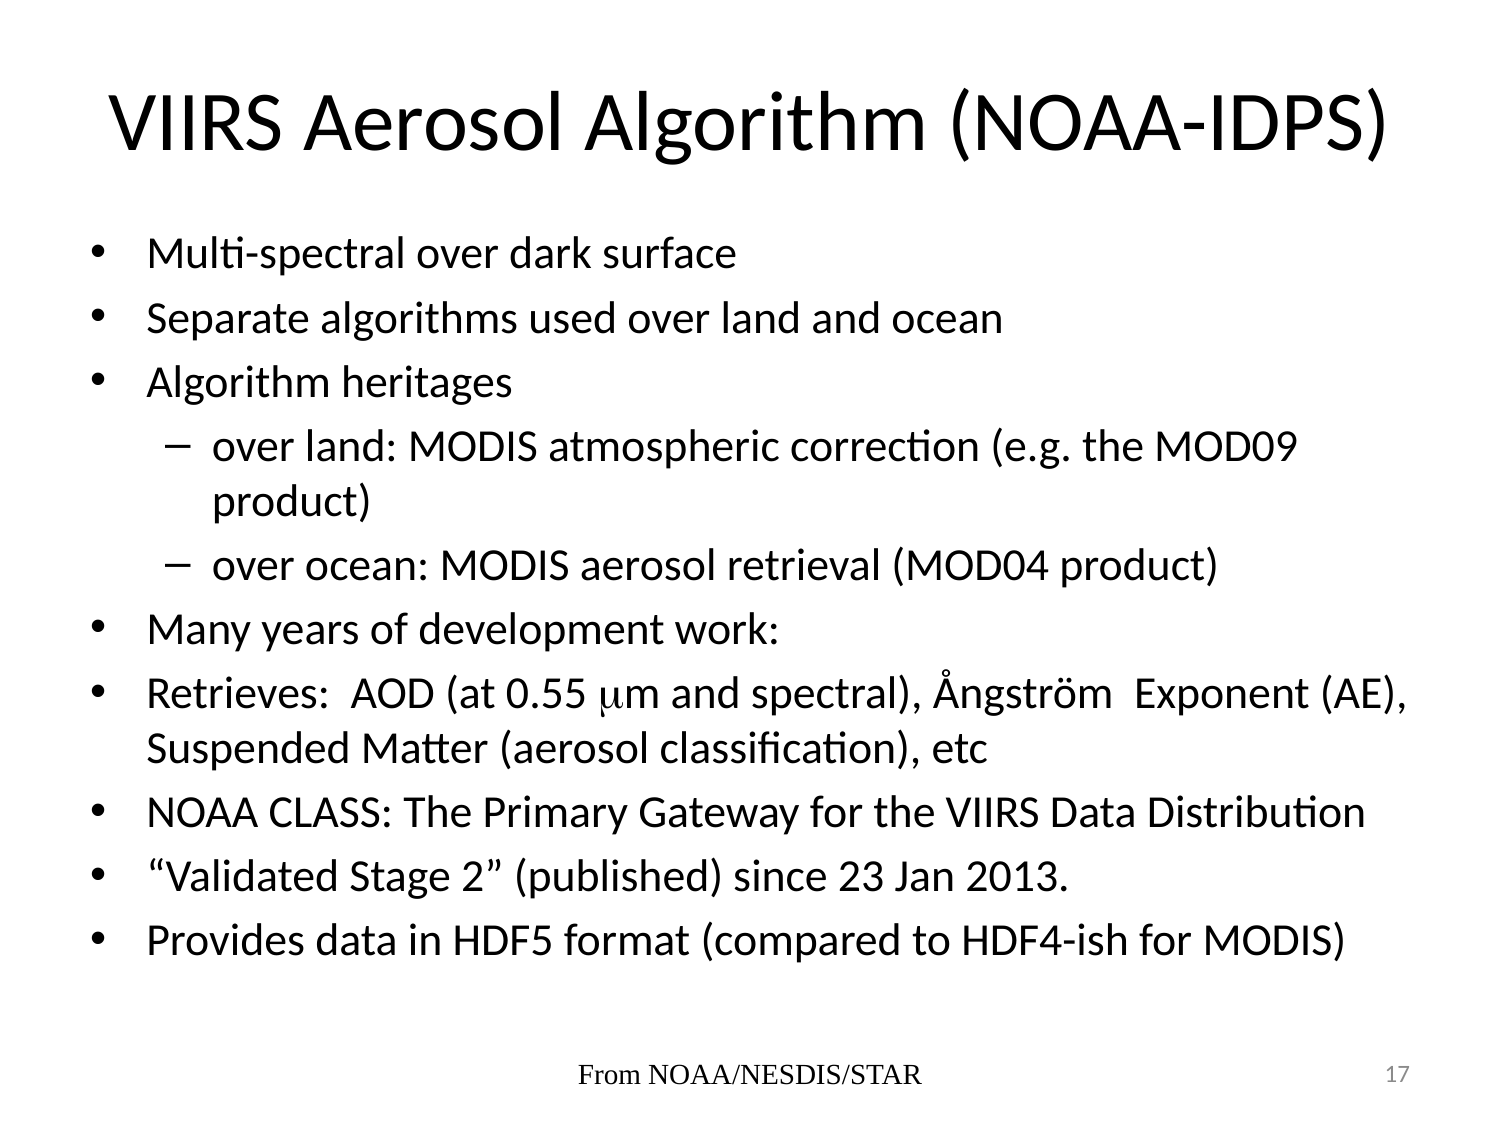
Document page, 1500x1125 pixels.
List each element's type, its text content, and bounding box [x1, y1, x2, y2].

slide_number 17 [1074, 1042, 1425, 1103]
list Multi-spectral over dark surface Separate algorithms used over land and ocean Algorithm heritages over land: MODIS atmospheric correction (e.g. the MOD09 product) over ocean: MODIS aerosol retrieval (MOD04 product) Many years of development work: Retrieves: AOD (at 0.55 mm and spectral), Ångström Exponent (AE), Suspended Matter (aerosol classification), etc NOAA CLASS: The Primary Gateway for the VIIRS Data Distribution “Validated Stage 2” (published) since 23 Jan 2013. Provides data in HDF5 format (compared to HDF4-ish for MODIS) [75, 215, 1425, 1003]
title VIIRS Aerosol Algorithm (NOAA-IDPS) [75, 45, 1425, 188]
footer From NOAA/NESDIS/STAR [512, 1042, 988, 1103]
